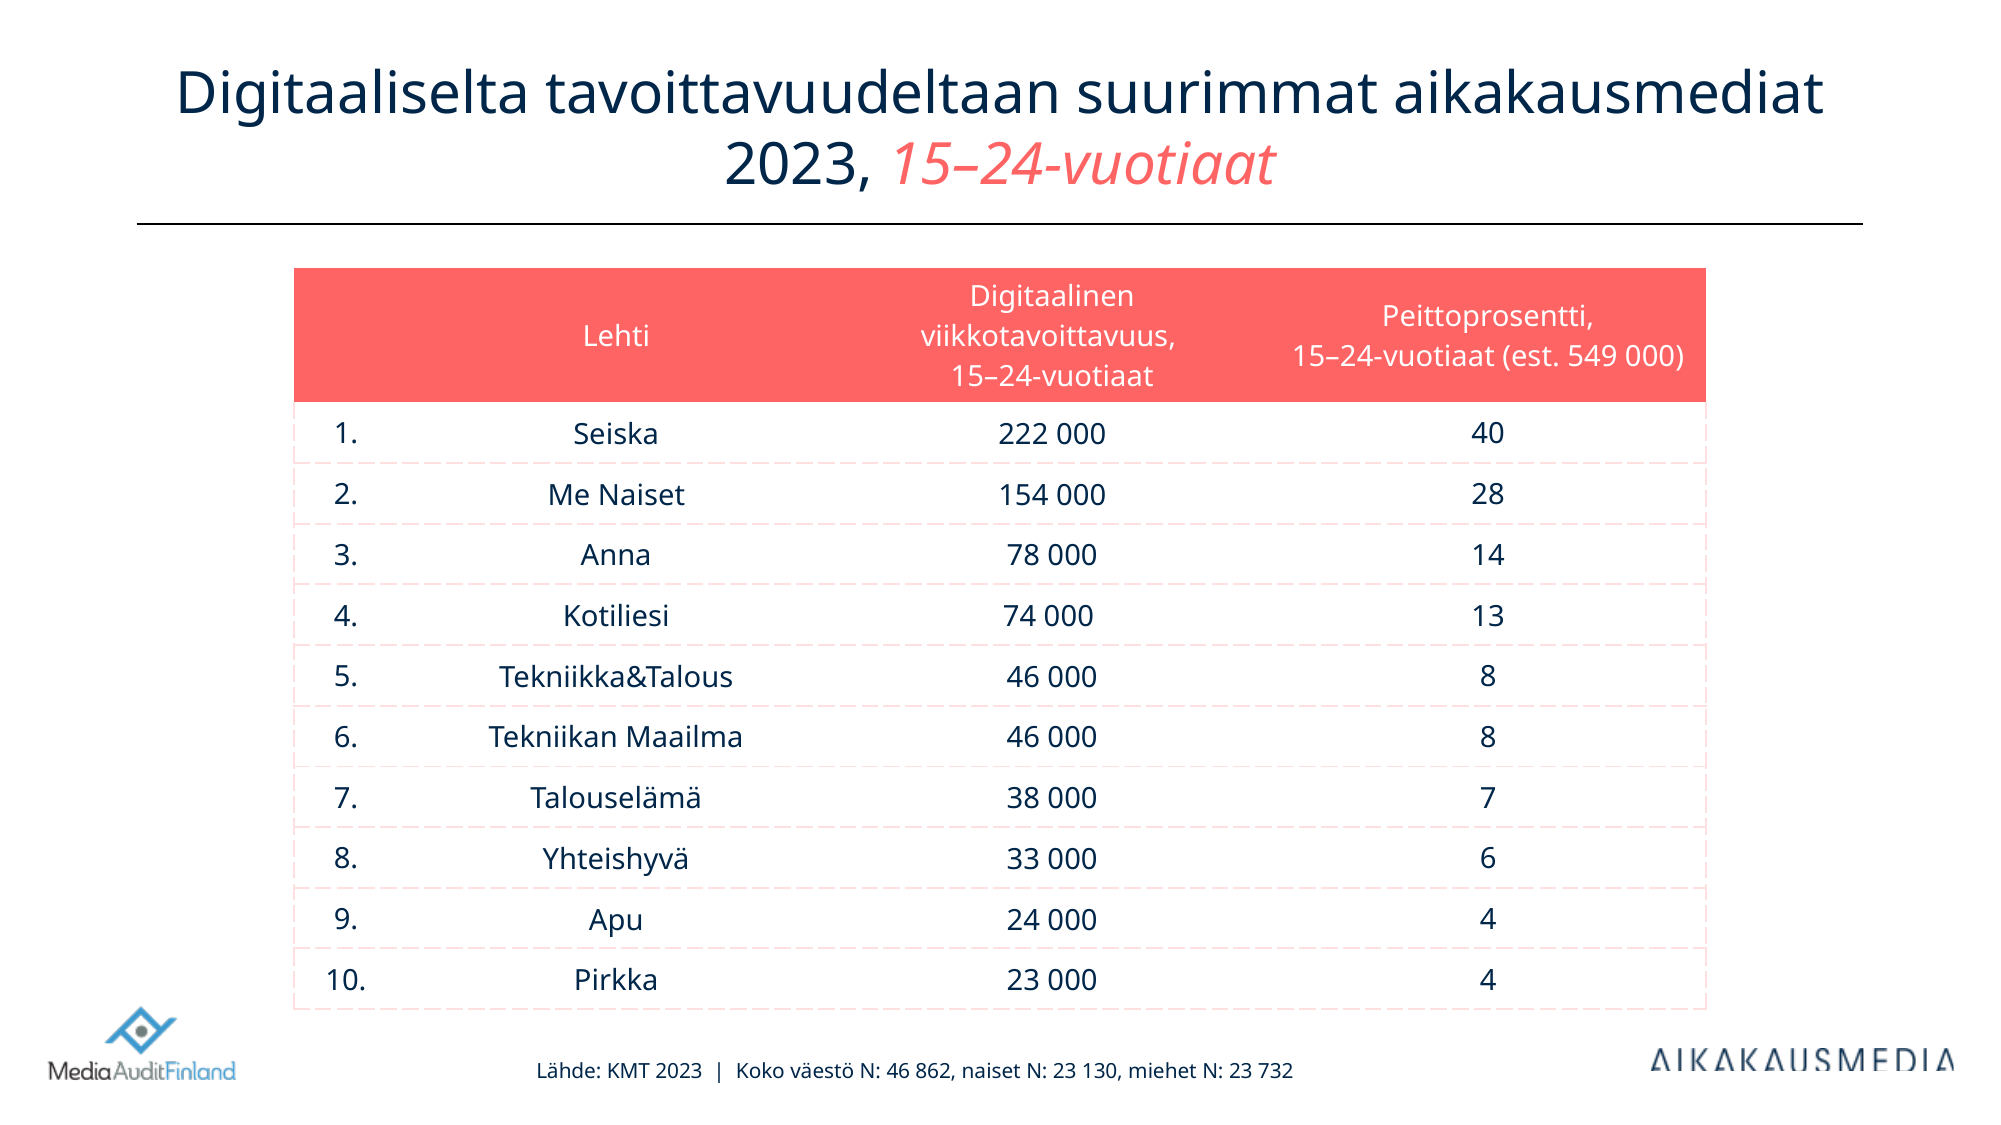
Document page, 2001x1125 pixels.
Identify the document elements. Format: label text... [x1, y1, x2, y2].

table_cell 78 000 [834, 524, 1270, 584]
table_cell 6. [294, 706, 398, 766]
table_cell 1. [294, 402, 398, 463]
table_cell 6 [1270, 827, 1706, 888]
table_cell 14 [1270, 524, 1706, 584]
table_header Digitaalinen viikkotavoittavuus, 15–24-vuotiaat [834, 268, 1270, 402]
table_cell Pirkka [398, 948, 834, 1009]
table_cell 4 [1270, 888, 1706, 948]
table_cell 28 [1270, 463, 1706, 524]
table_header Peittoprosentti, 15–24-vuotiaat (est. 549 000) [1270, 268, 1706, 402]
table_header [294, 268, 398, 402]
picture [32, 995, 250, 1097]
table_cell 4. [294, 584, 398, 645]
table_cell Talouselämä [398, 766, 834, 827]
table_cell Tekniikka&Talous [398, 645, 834, 706]
table_cell Seiska [398, 402, 834, 463]
table_cell 8 [1270, 645, 1706, 706]
table_cell 74 000 [834, 584, 1270, 645]
table_cell 46 000 [834, 645, 1270, 706]
table_cell 5. [294, 645, 398, 706]
table_cell 13 [1270, 584, 1706, 645]
table_cell 2. [294, 463, 398, 524]
table_cell 3. [294, 524, 398, 584]
table_cell 10. [294, 948, 398, 1009]
table_header Lehti [398, 268, 834, 402]
table_cell 8 [1270, 706, 1706, 766]
table_cell Anna [398, 524, 834, 584]
table_cell 24 000 [834, 888, 1270, 948]
table_cell 154 000 [834, 463, 1270, 524]
table_cell 7 [1270, 766, 1706, 827]
table_cell 38 000 [834, 766, 1270, 827]
table_cell 33 000 [834, 827, 1270, 888]
table_cell Kotiliesi [398, 584, 834, 645]
table_cell 4 [1270, 948, 1706, 1009]
table_cell 8. [294, 827, 398, 888]
table_cell Tekniikan Maailma [398, 706, 834, 766]
table_cell 40 [1270, 402, 1706, 463]
table_cell 222 000 [834, 402, 1270, 463]
title Digitaaliselta tavoittavuudeltaan suurimmat aikakausmediat 2023, 15–24-vuotiaat [137, 47, 1863, 208]
table_cell Apu [398, 888, 834, 948]
table_cell Me Naiset [398, 463, 834, 524]
table_cell 9. [294, 888, 398, 948]
table_cell 23 000 [834, 948, 1270, 1009]
table_cell 7. [294, 766, 398, 827]
table_cell 46 000 [834, 706, 1270, 766]
table_cell Yhteishyvä [398, 827, 834, 888]
